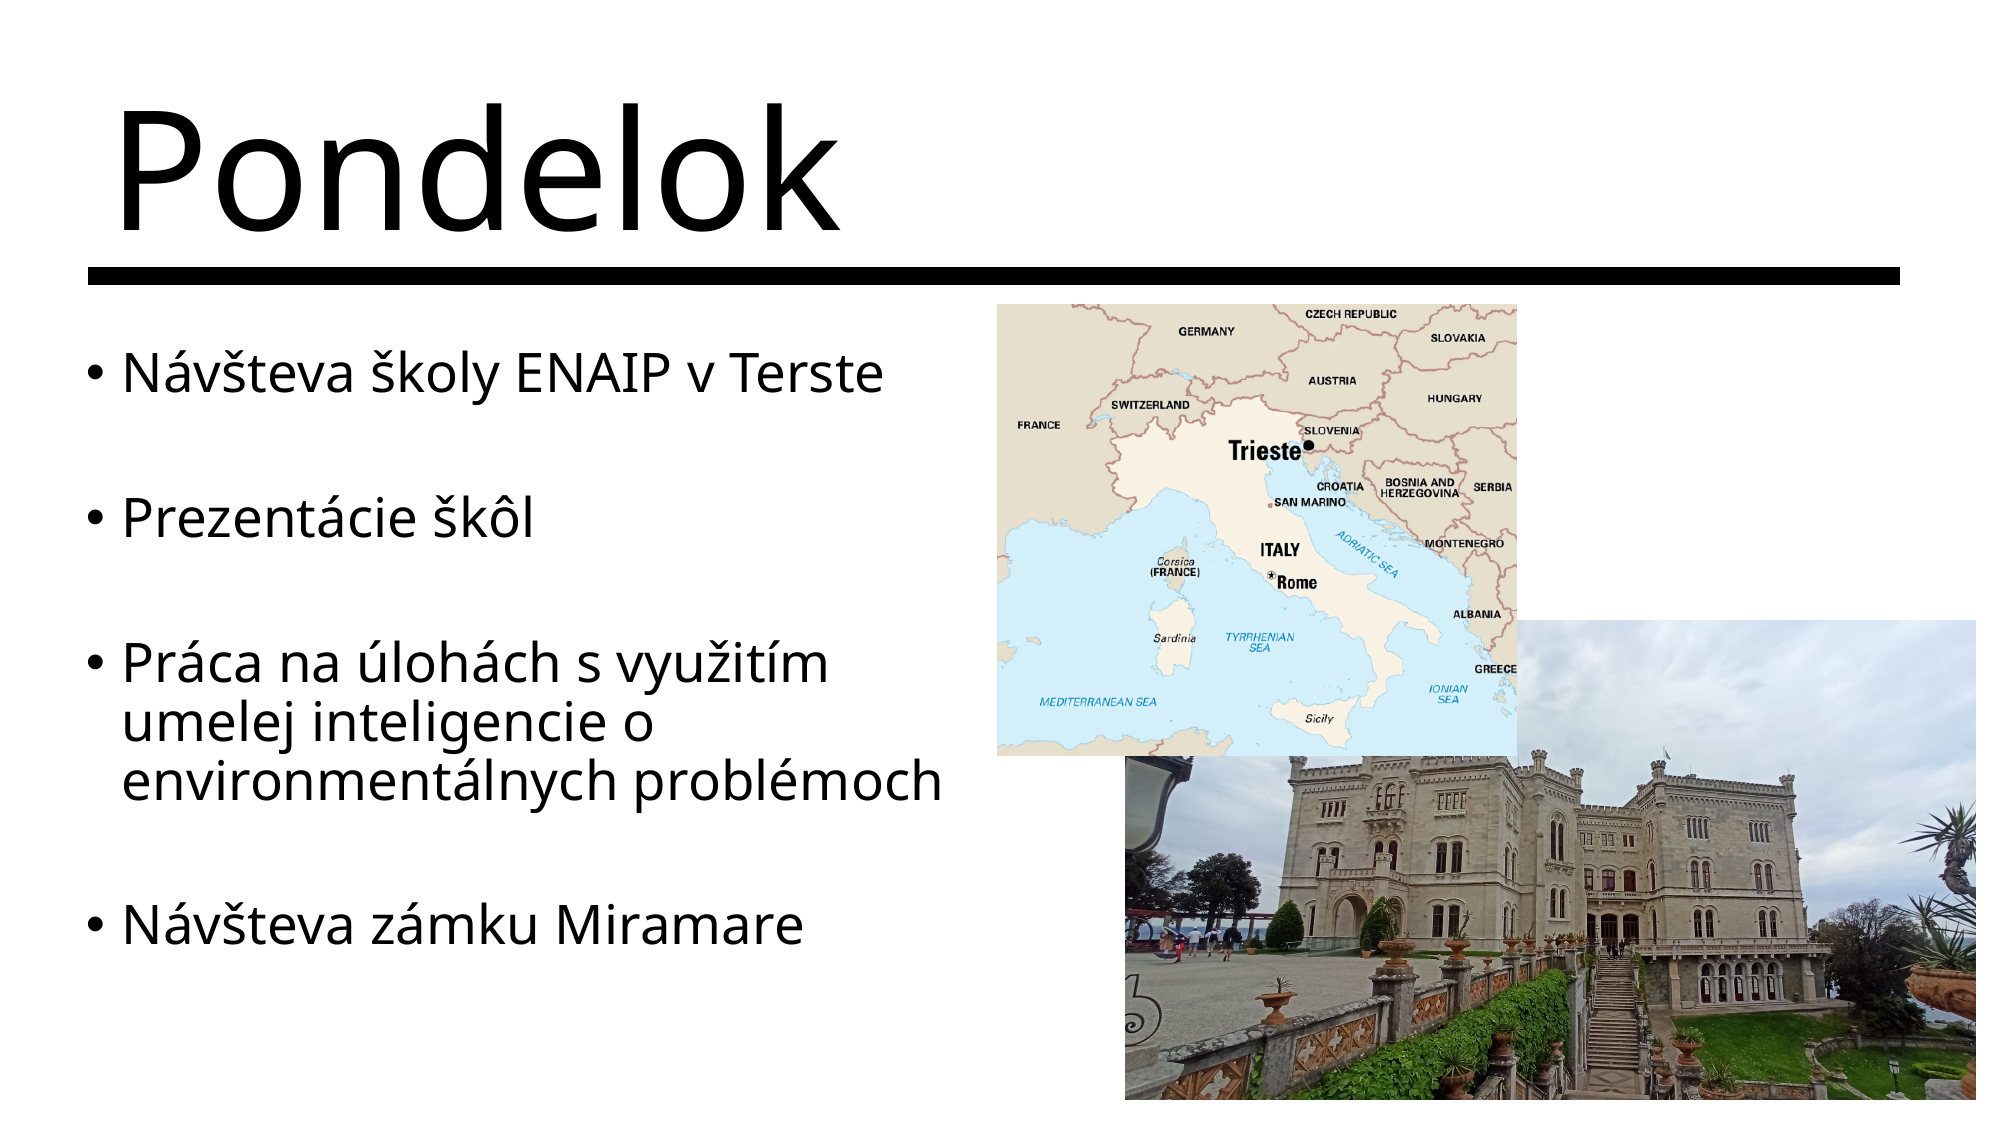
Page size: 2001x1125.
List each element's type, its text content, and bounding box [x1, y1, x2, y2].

text_box [88, 267, 1900, 285]
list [1125, 620, 1976, 1100]
title Pondelok [93, 39, 1902, 275]
list Návšteva školy ENAIP v Terste Prezentácie škôl Práca na úlohách s využitím umelej inteligencie o environmentálnych problémoch Návšteva zámku Miramare [70, 338, 969, 1014]
picture [996, 304, 1517, 756]
